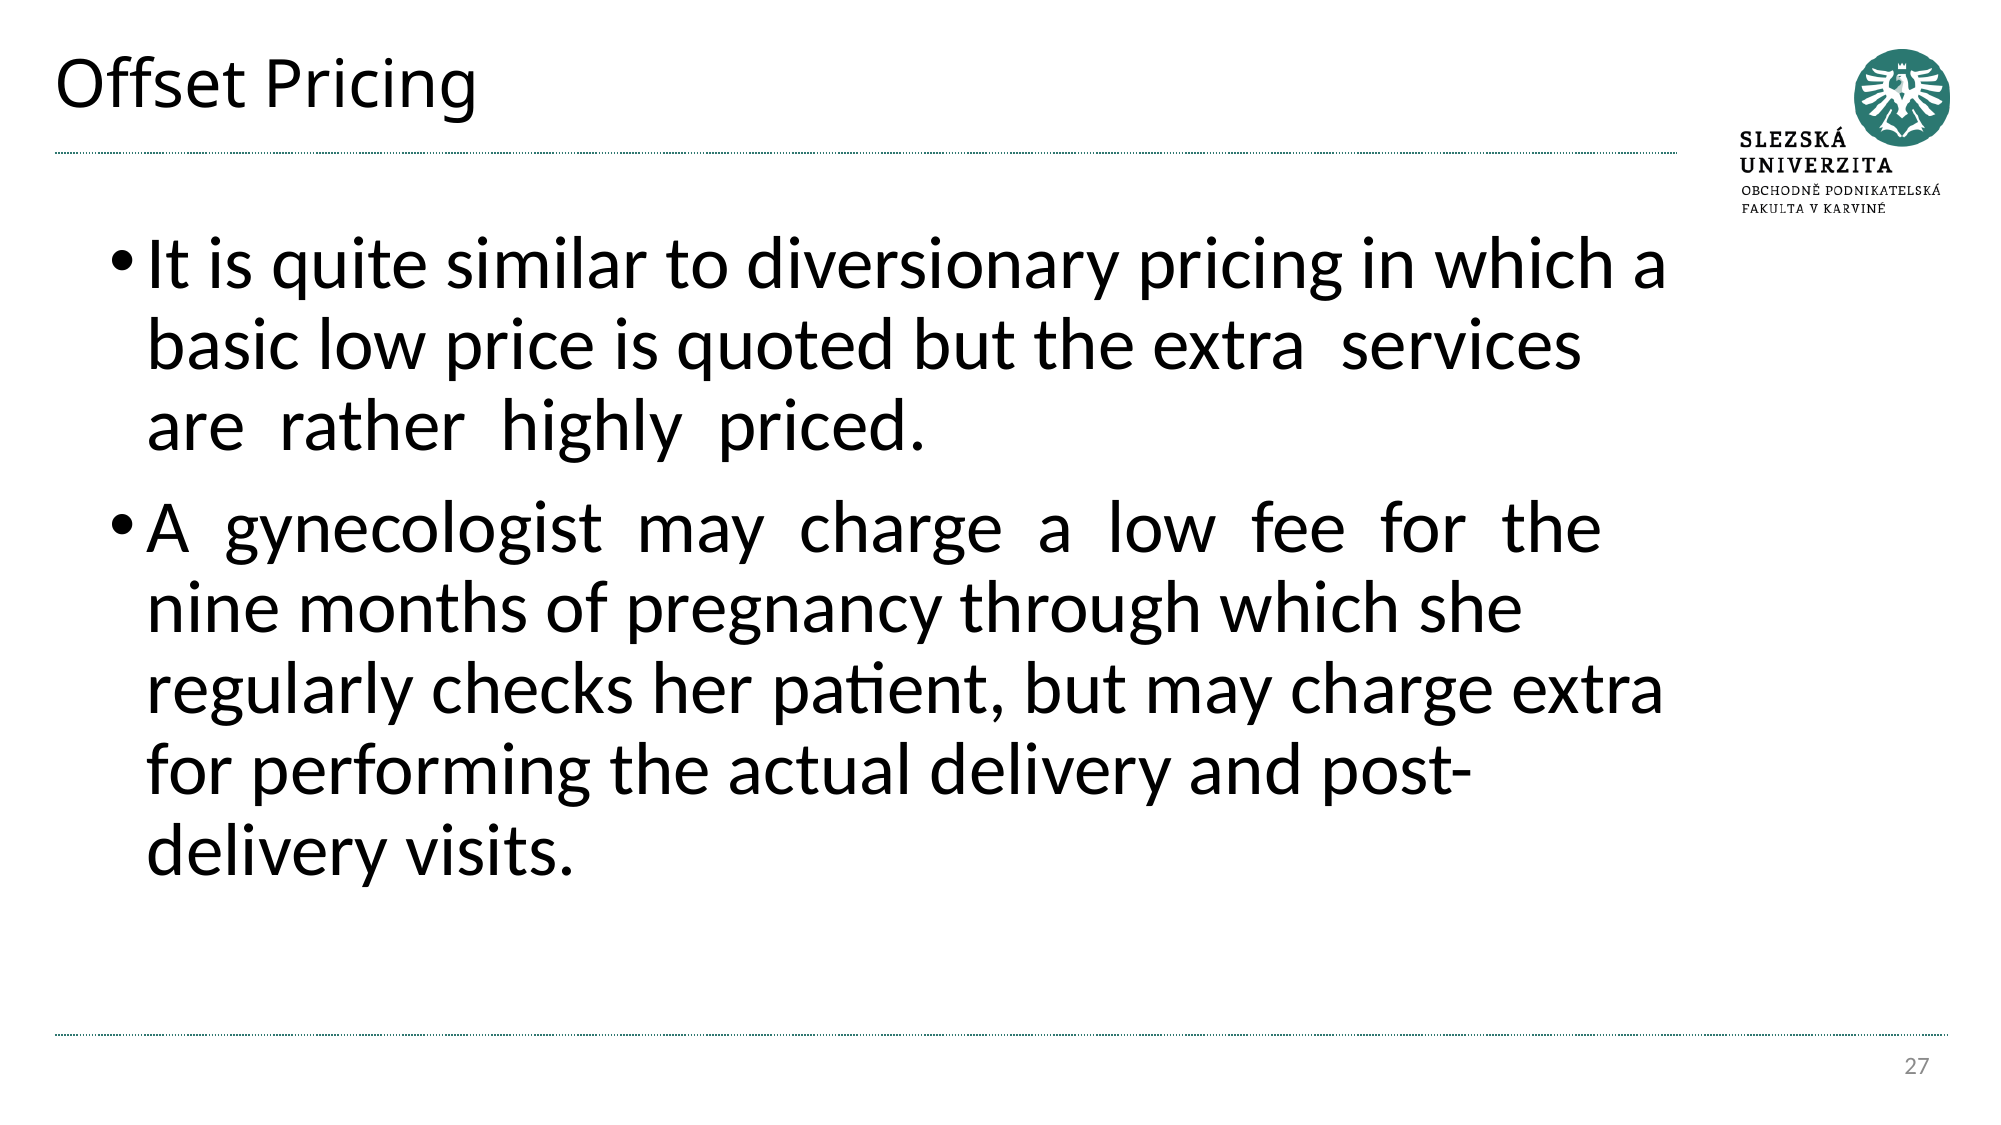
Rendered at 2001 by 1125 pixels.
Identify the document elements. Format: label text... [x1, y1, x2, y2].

slide_number 27 [1708, 1035, 1945, 1095]
picture [1740, 49, 1950, 213]
title Offset Pricing [39, 42, 1237, 154]
list It is quite similar to diversionary pricing in which a basic low price is quoted but the extra services are rather highly priced. A gynecologist may charge a low fee for the nine months of pregnancy through which she regularly checks her patient, but may charge extra for performing the actual delivery and post-delivery visits. [94, 216, 1709, 988]
